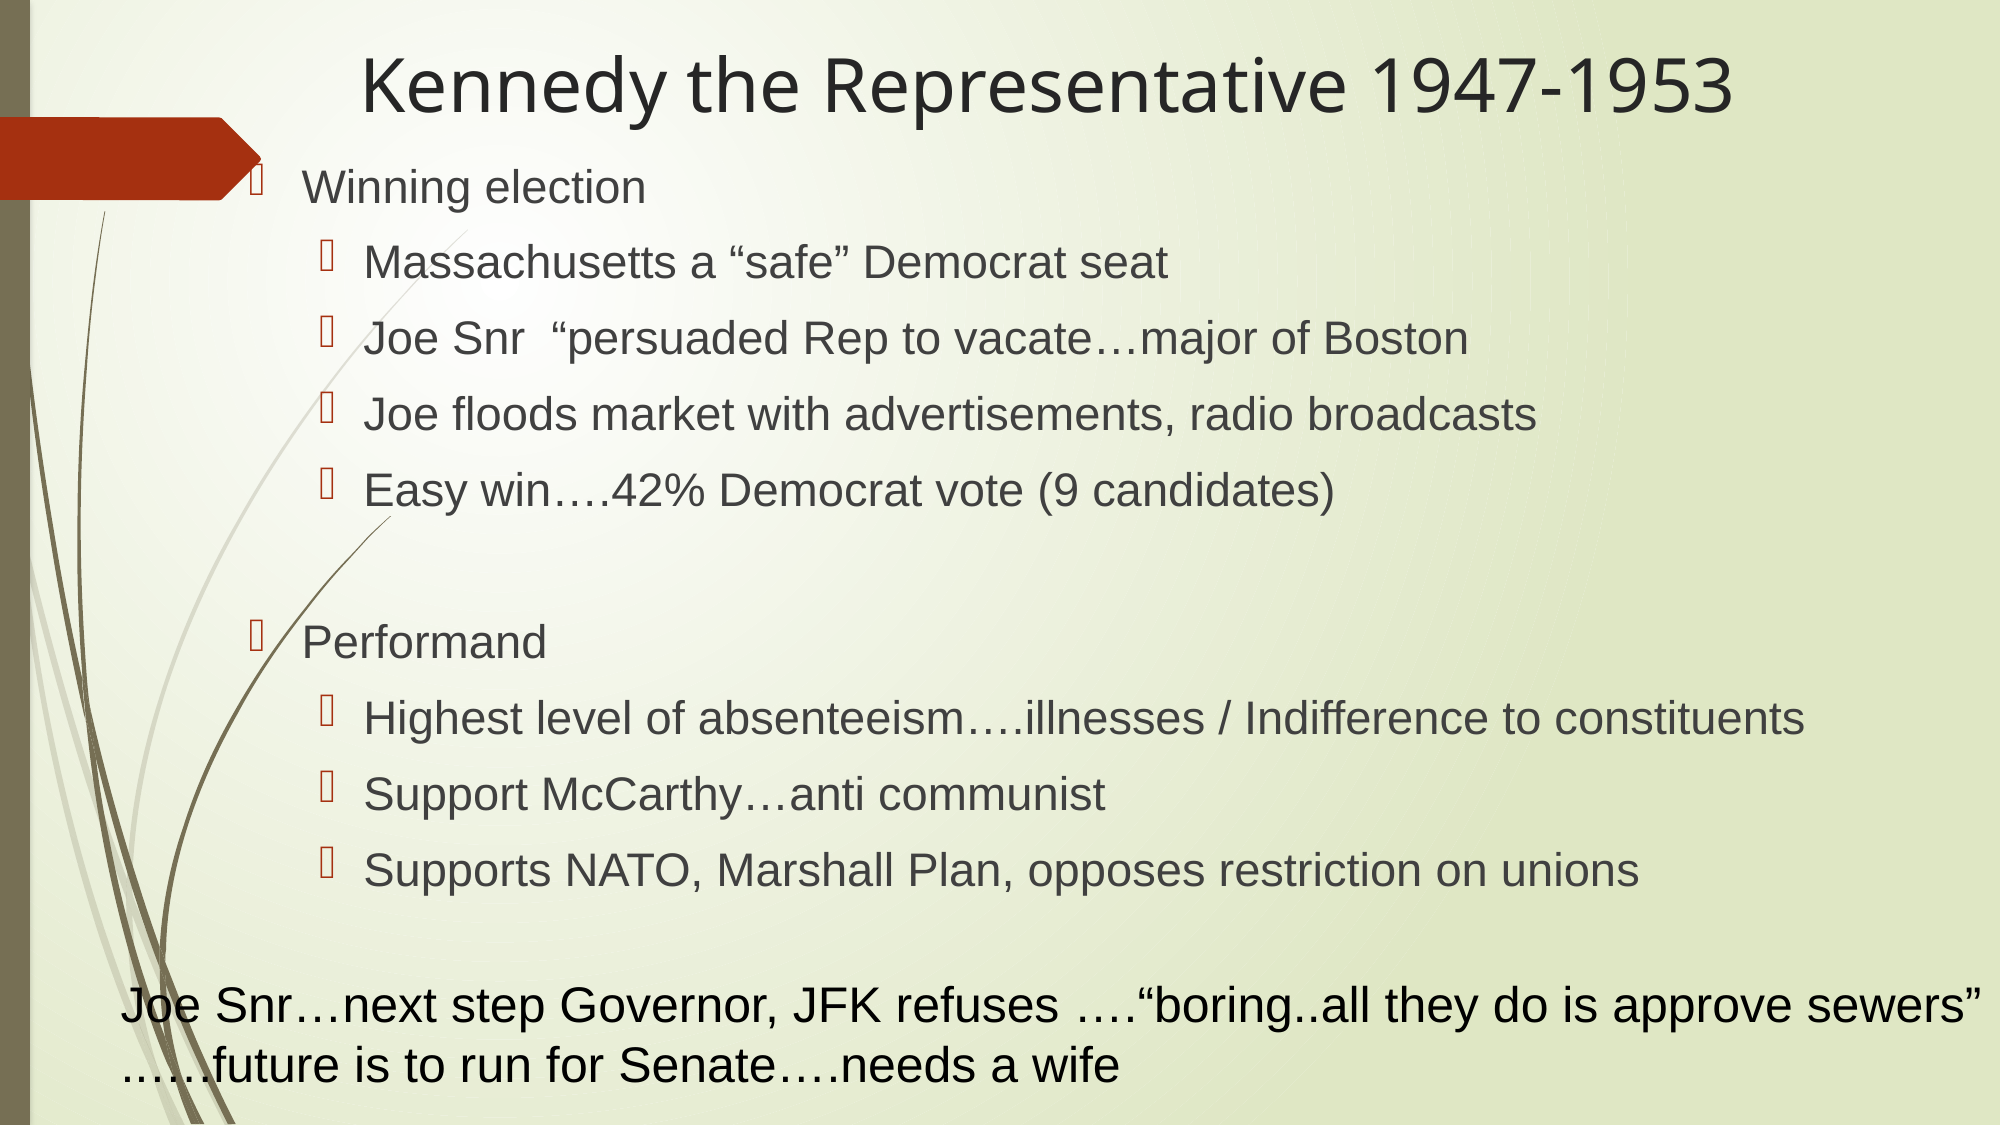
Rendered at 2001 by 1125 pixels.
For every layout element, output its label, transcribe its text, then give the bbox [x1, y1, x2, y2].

list Winning election Massachusetts a “safe” Democrat seat Joe Snr “persuaded Rep to vacate…major of Boston Joe floods market with advertisements, radio broadcasts Easy win….42% Democrat vote (9 candidates) Performand Highest level of absenteeism….illnesses / Indifference to constituents Support McCarthy…anti communist Supports NATO, Marshall Plan, opposes restriction on unions [233, 148, 1839, 948]
title Kennedy the Representative 1947-1953 [344, 30, 1807, 148]
text_box Joe Snr…next step Governor, JFK refuses ….“boring..all they do is approve sewers” ..….future is to run for Senate….needs a wife [105, 964, 2000, 1100]
